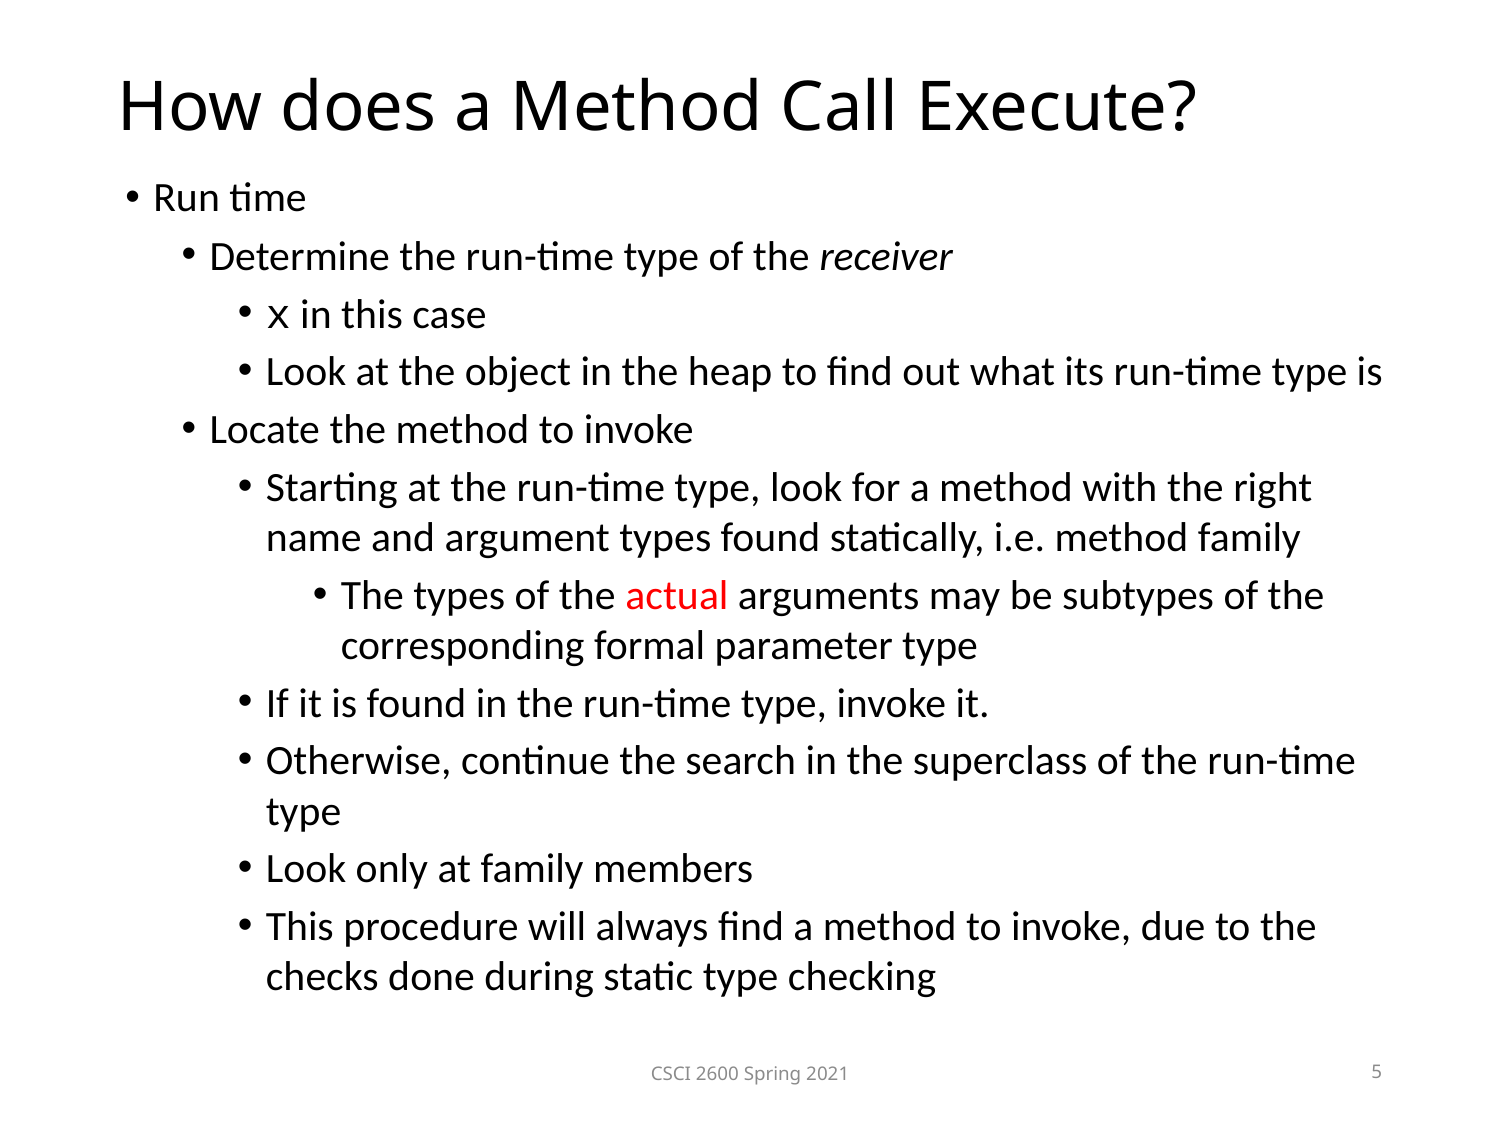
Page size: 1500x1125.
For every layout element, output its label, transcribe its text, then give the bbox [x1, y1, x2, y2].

text_box How does a Method Call Execute? [103, 0, 1397, 218]
text_box 5 [1059, 1042, 1397, 1103]
text_box Run time Determine the run-time type of the receiver x in this case Look at the object in the heap to find out what its run-time type is Locate the method to invoke Starting at the run-time type, look for a method with the right name and argument types found statically, i.e. method family The types of the actual arguments may be subtypes of the corresponding formal parameter type If it is found in the run-time type, invoke it. Otherwise, continue the search in the superclass of the run-time type Look only at family members This procedure will always find a method to invoke, due to the checks done during static type checking [110, 168, 1405, 883]
text_box CSCI 2600 Spring 2021 [496, 1042, 1003, 1103]
